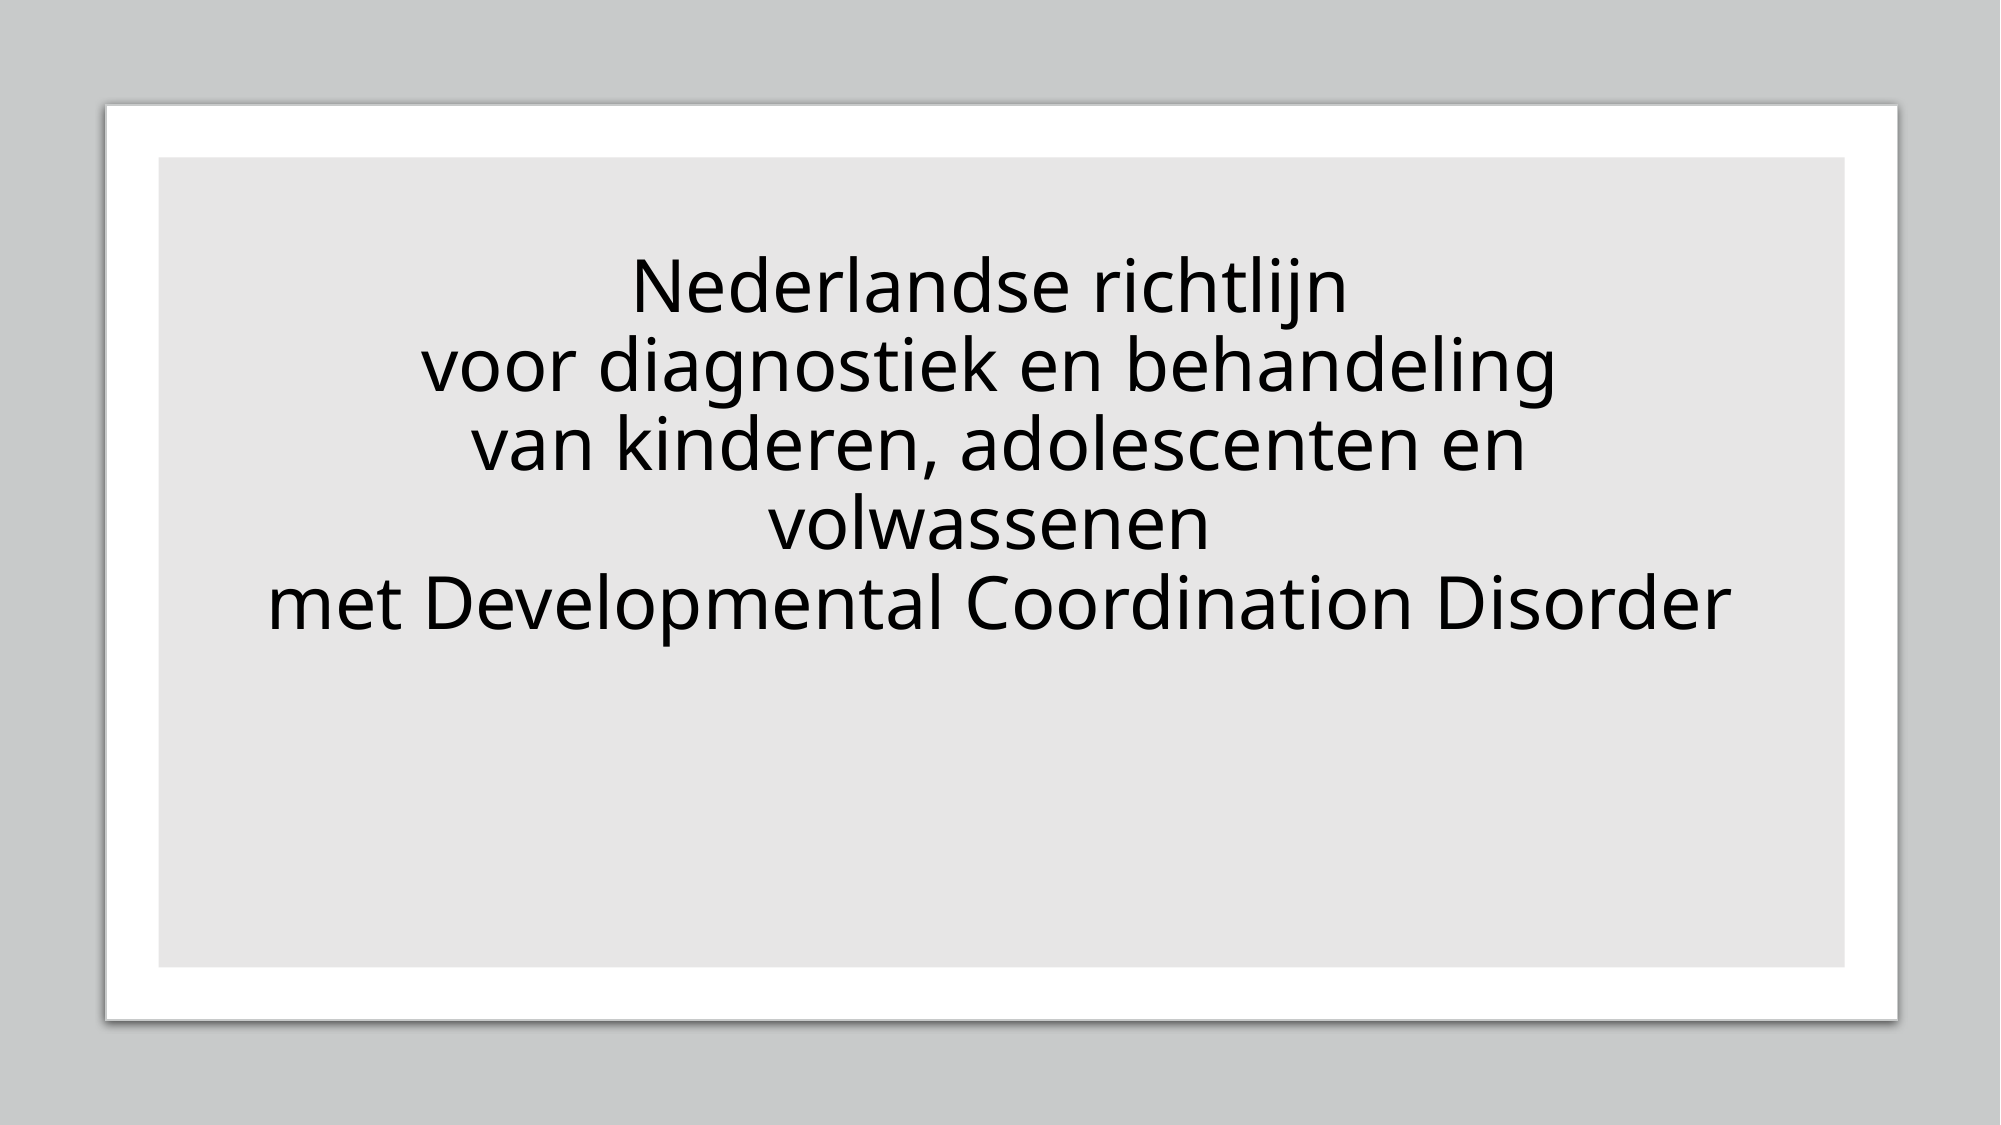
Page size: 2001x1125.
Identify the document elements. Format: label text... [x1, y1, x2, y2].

text_box [158, 156, 1846, 968]
title Nederlandse richtlijn voor diagnostiek en behandeling van kinderen, adolescenten en volwassenen met Developmental Coordination Disorder [249, 225, 1750, 653]
text_box [0, 0, 2000, 1125]
text_box [105, 104, 1898, 1021]
